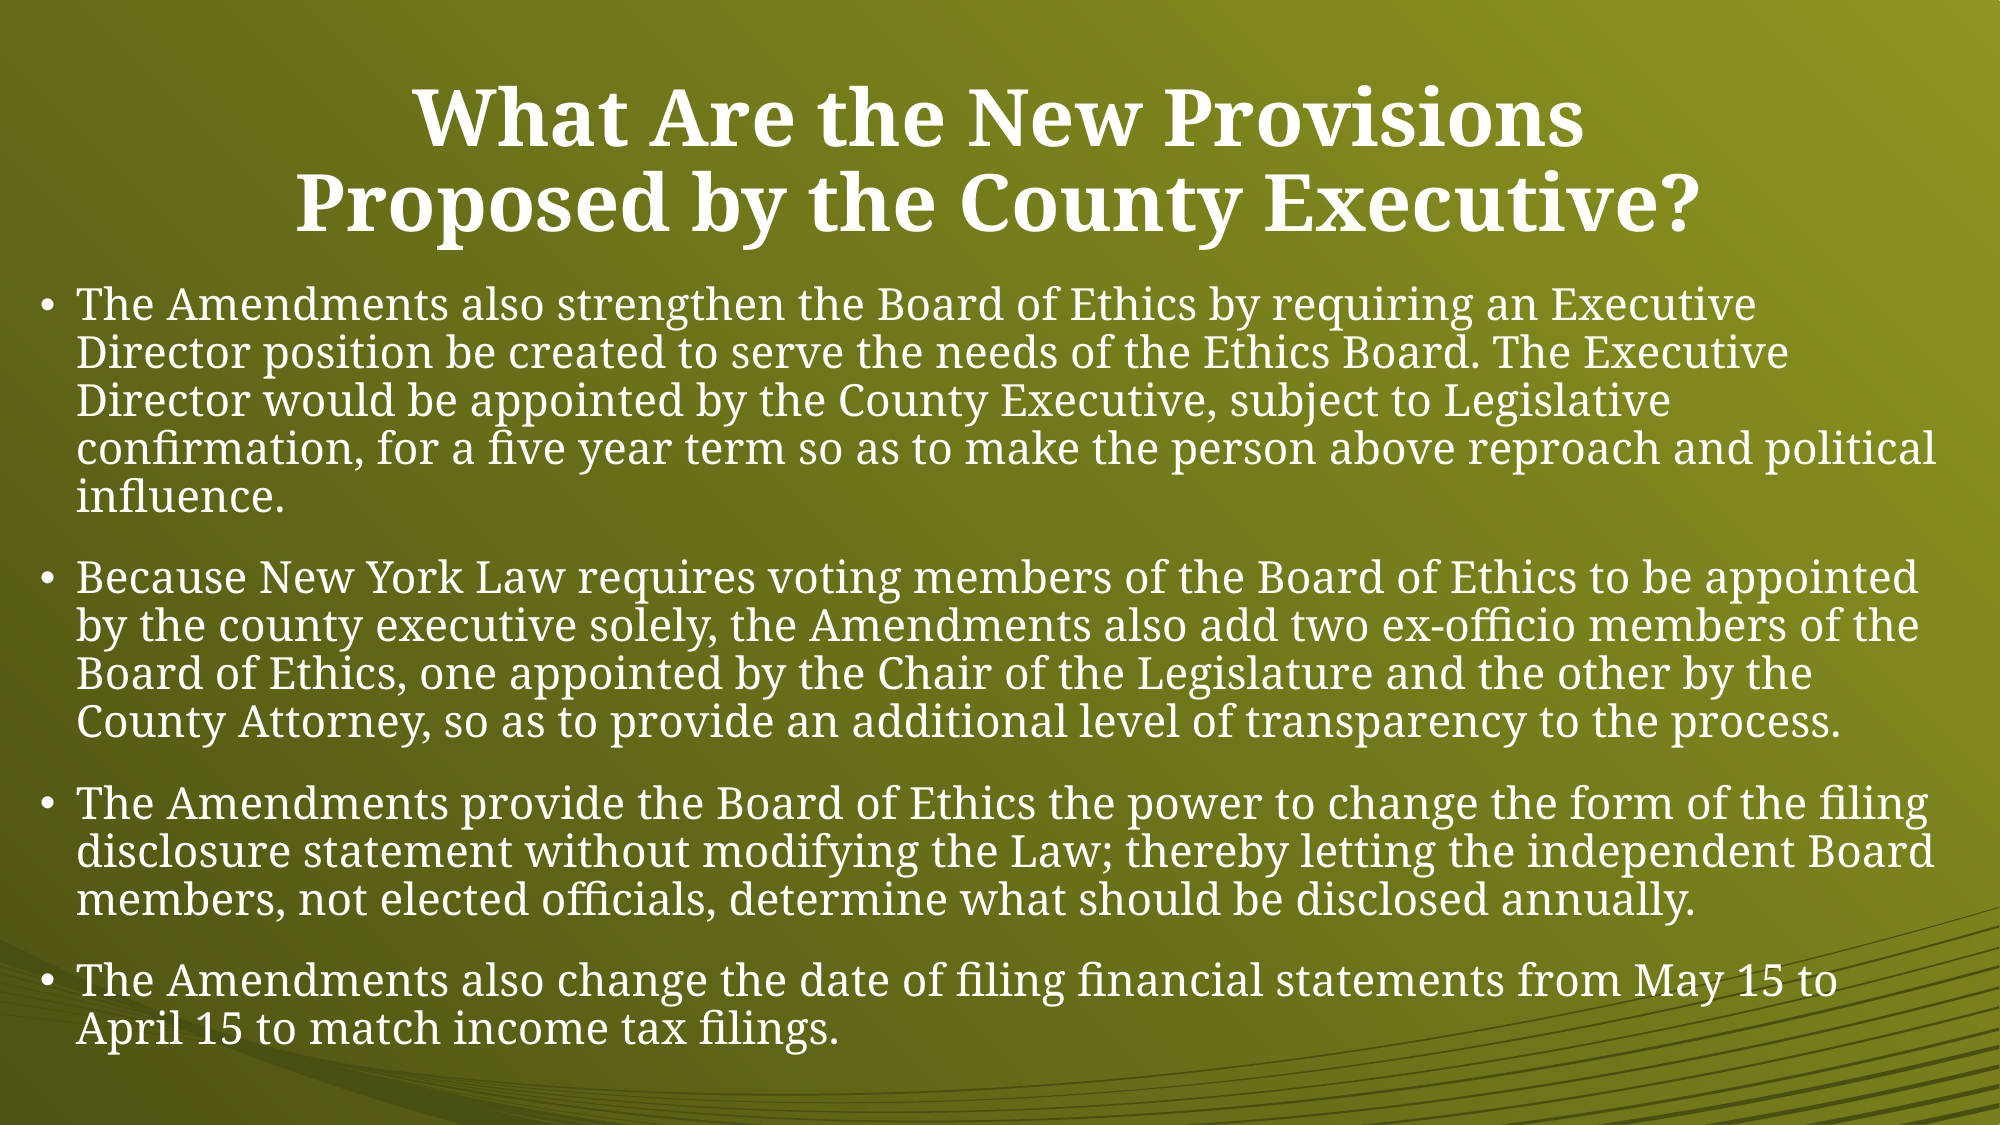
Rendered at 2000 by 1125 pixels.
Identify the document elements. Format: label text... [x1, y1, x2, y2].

list The Amendments also strengthen the Board of Ethics by requiring an Executive Director position be created to serve the needs of the Ethics Board. The Executive Director would be appointed by the County Executive, subject to Legislative confirmation, for a five year term so as to make the person above reproach and political influence. Because New York Law requires voting members of the Board of Ethics to be appointed by the county executive solely, the Amendments also add two ex-officio members of the Board of Ethics, one appointed by the Chair of the Legislature and the other by the County Attorney, so as to provide an additional level of transparency to the process. The Amendments provide the Board of Ethics the power to change the form of the filing disclosure statement without modifying the Law; thereby letting the independent Board members, not elected officials, determine what should be disclosed annually. The Amendments also change the date of filing financial statements from May 15 to April 15 to match income tax filings. [24, 275, 1963, 1113]
title What Are the New Provisions Proposed by the County Executive? [249, 65, 1750, 257]
